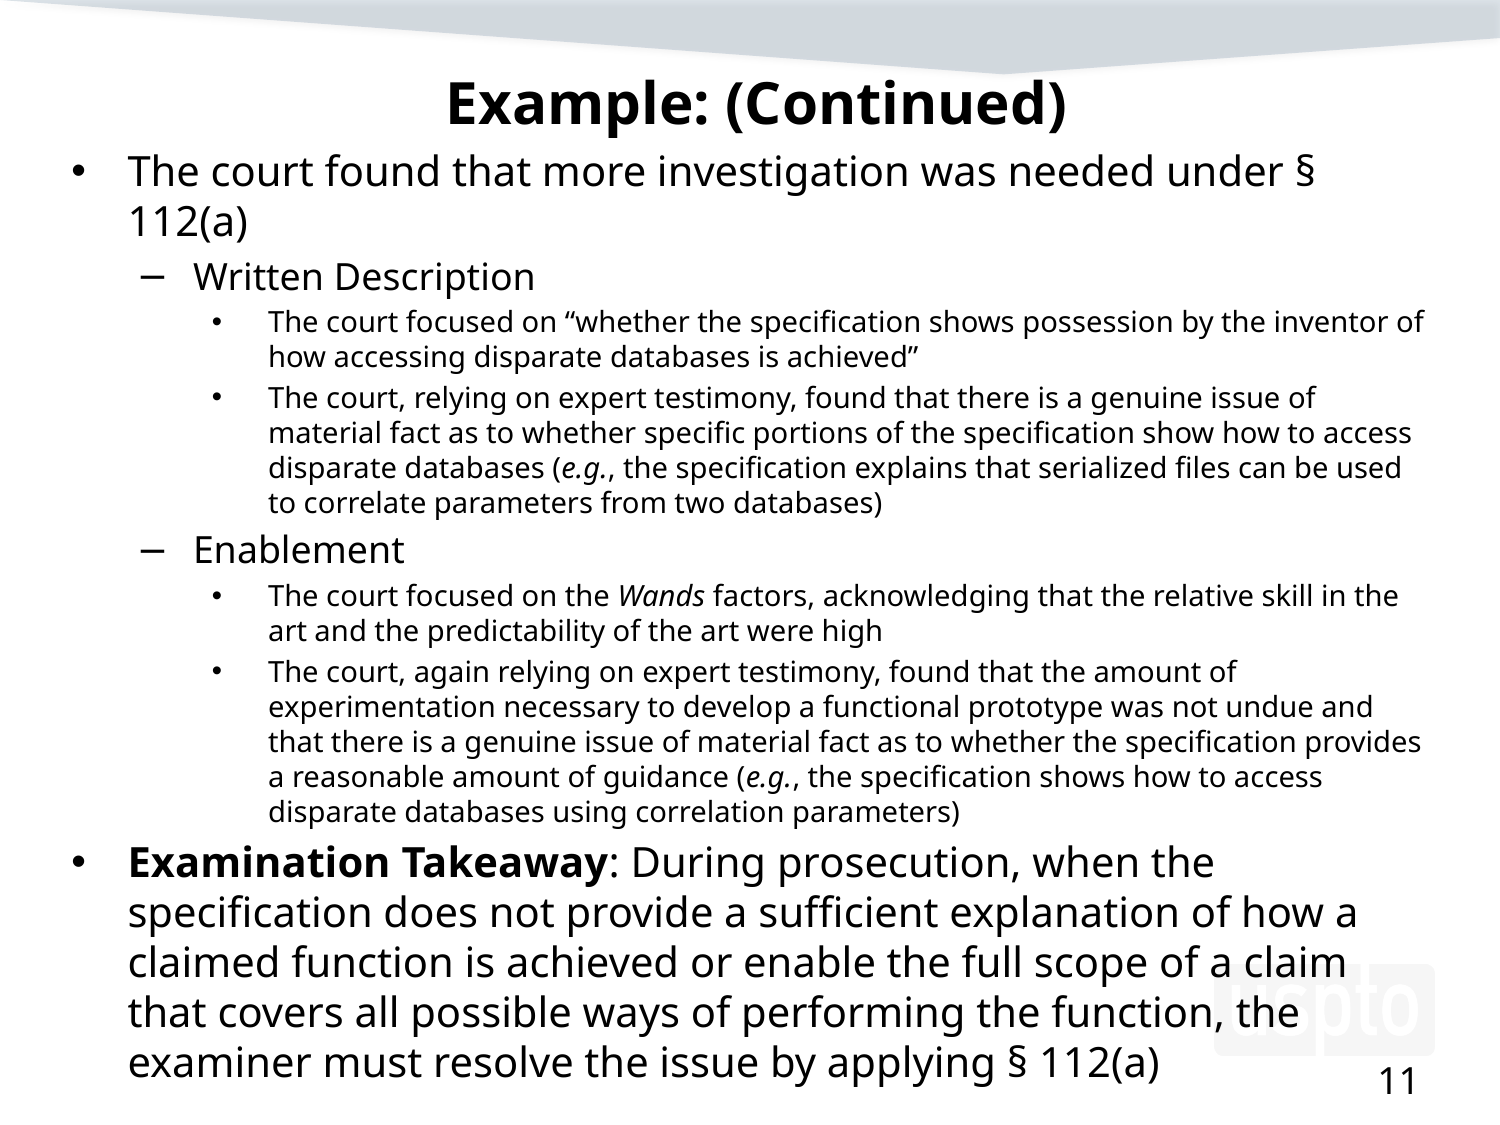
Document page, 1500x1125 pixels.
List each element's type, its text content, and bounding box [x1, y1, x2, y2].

list The court found that more investigation was needed under § 112(a) Written Description The court focused on “whether the specification shows possession by the inventor of how accessing disparate databases is achieved” The court, relying on expert testimony, found that there is a genuine issue of material fact as to whether specific portions of the specification show how to access disparate databases (e.g., the specification explains that serialized files can be used to correlate parameters from two databases) Enablement The court focused on the Wands factors, acknowledging that the relative skill in the art and the predictability of the art were high The court, again relying on expert testimony, found that the amount of experimentation necessary to develop a functional prototype was not undue and that there is a genuine issue of material fact as to whether the specification provides a reasonable amount of guidance (e.g., the specification shows how to access disparate databases using correlation parameters) Examination Takeaway: During prosecution, when the specification does not provide a sufficient explanation of how a claimed function is achieved or enable the full scope of a claim that covers all possible ways of performing the function, the examiner must resolve the issue by applying § 112(a) [56, 152, 1444, 1050]
text_box 11 [1362, 1050, 1488, 1088]
title Example: (Continued) [37, 50, 1475, 152]
